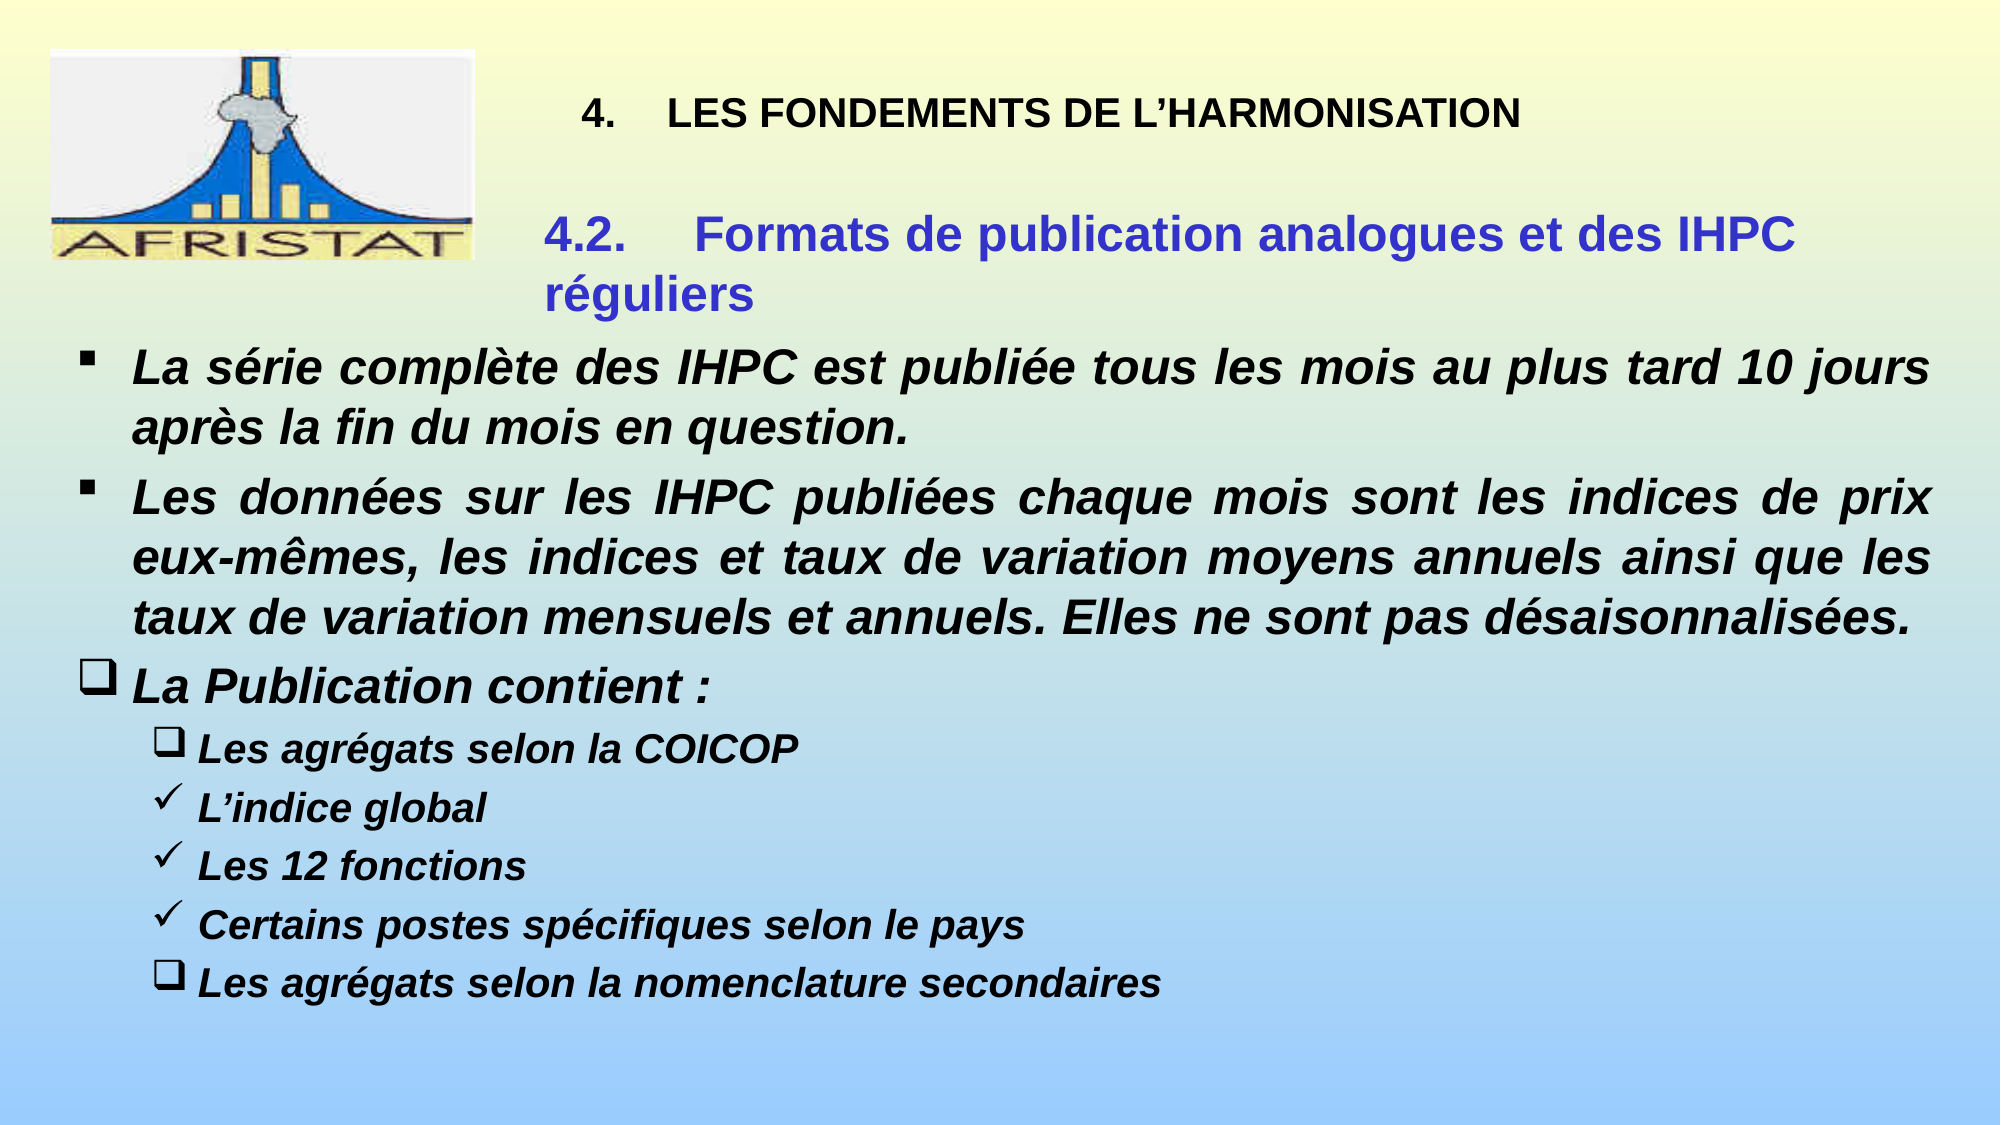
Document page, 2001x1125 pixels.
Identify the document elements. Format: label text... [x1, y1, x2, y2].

picture [50, 49, 475, 260]
list La série complète des IHPC est publiée tous les mois au plus tard 10 jours après la fin du mois en question. Les données sur les IHPC publiées chaque mois sont les indices de prix eux-mêmes, les indices et taux de variation moyens annuels ainsi que les taux de variation mensuels et annuels. Elles ne sont pas désaisonnalisées. La Publication contient : Les agrégats selon la COICOP L’indice global Les 12 fonctions Certains postes spécifiques selon le pays Les agrégats selon la nomenclature secondaires [60, 326, 1949, 1125]
text_box 4.2. Formats de publication analogues et des IHPC réguliers [529, 193, 1900, 329]
title 4. LES FONDEMENTS DE L’HARMONISATION [554, 75, 1797, 168]
